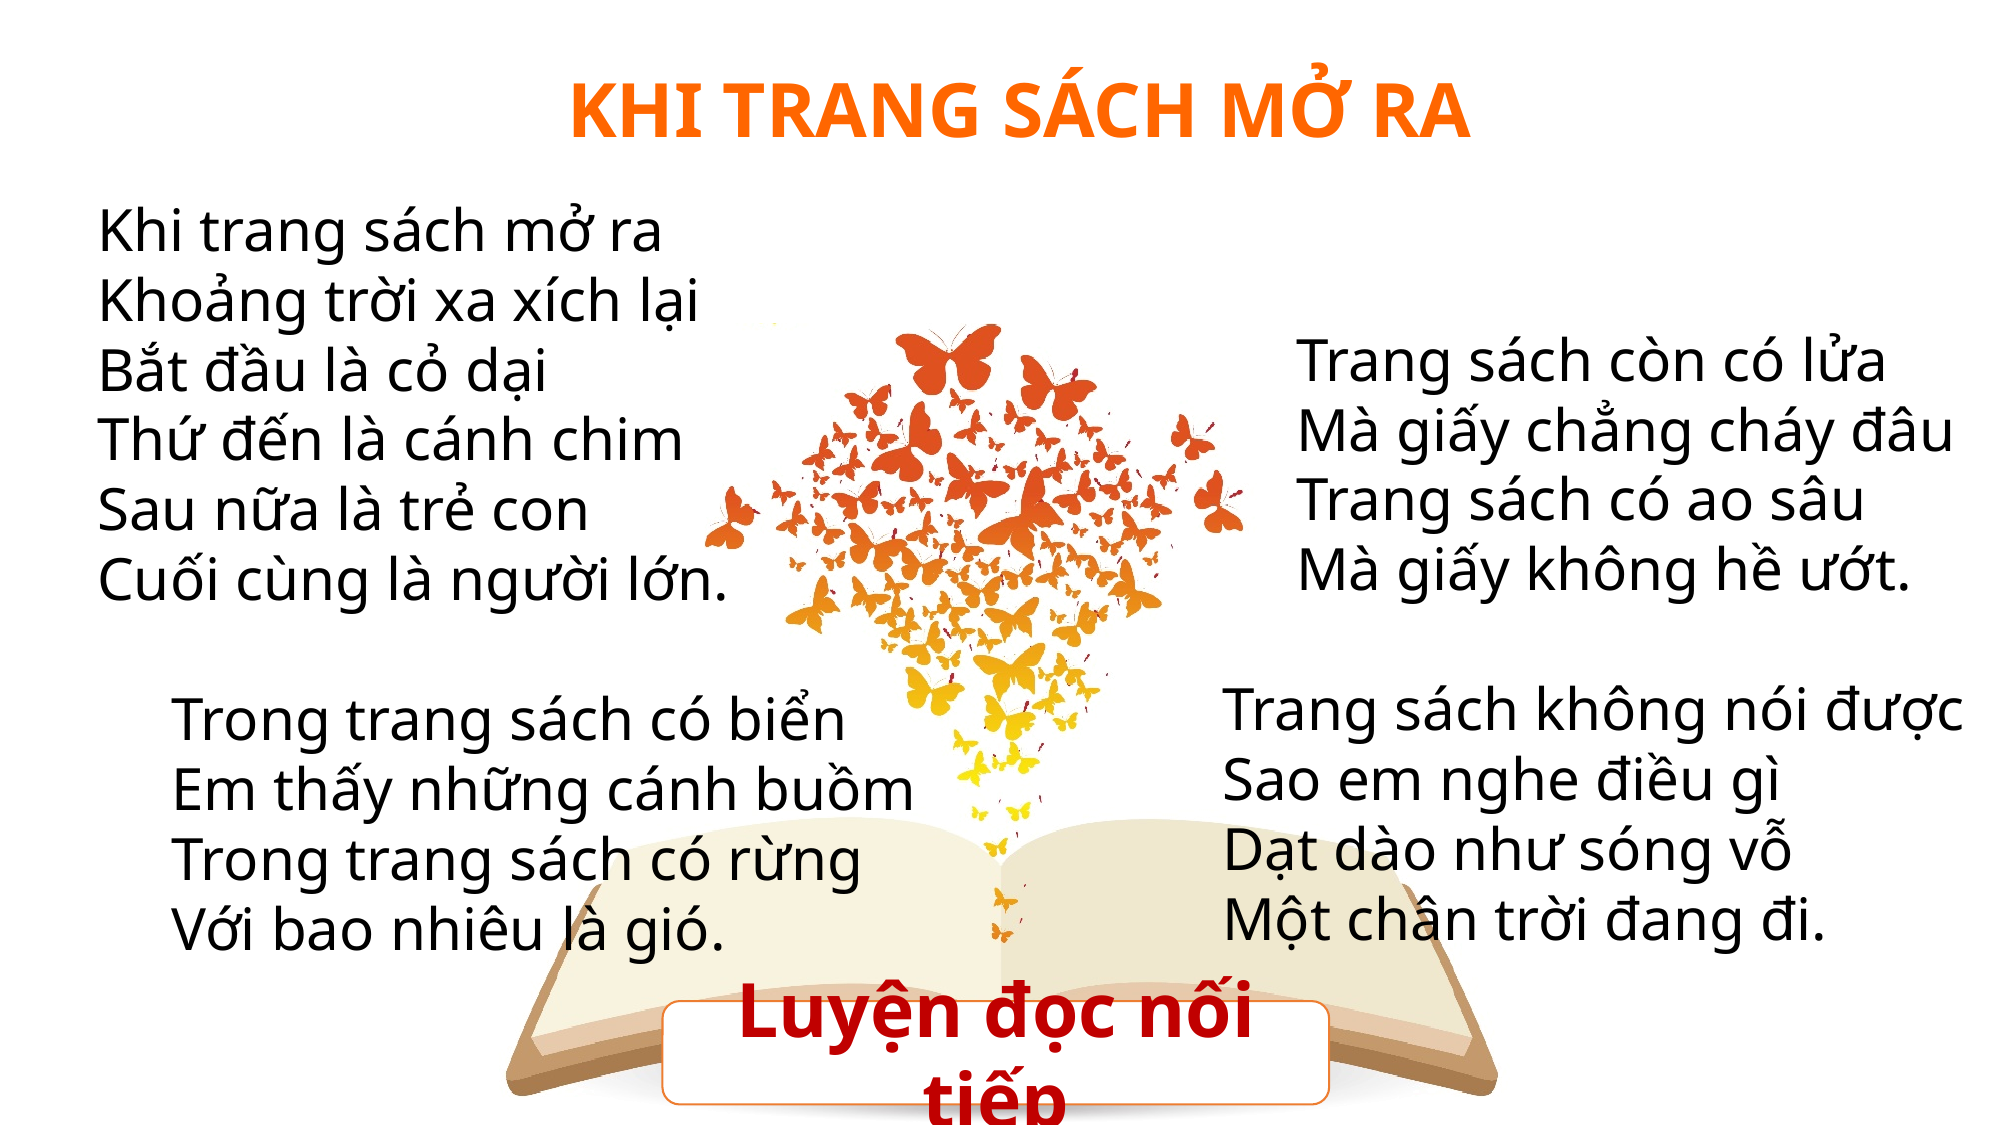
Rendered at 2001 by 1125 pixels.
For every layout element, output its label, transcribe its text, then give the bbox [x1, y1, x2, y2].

text_box KHI TRANG SÁCH MỞ RA [333, 52, 1706, 163]
text_box Trang sách còn có lửa Mà giấy chẳng cháy đâu Trang sách có ao sâu Mà giấy không hề ướt. Trang sách không nói được Sao em nghe điều gì Dạt dào như sóng vỗ Một chân trời đang đi. [1126, 312, 1990, 963]
text_box Khi trang sách mở ra Khoảng trời xa xích lại Bắt đầu là cỏ dại Thứ đến là cánh chim Sau nữa là trẻ con Cuối cùng là người lớn. Trong trang sách có biển Em thấy những cánh buồm Trong trang sách có rừng Với bao nhiêu là gió. [1, 182, 1037, 973]
picture [483, 323, 1528, 1125]
